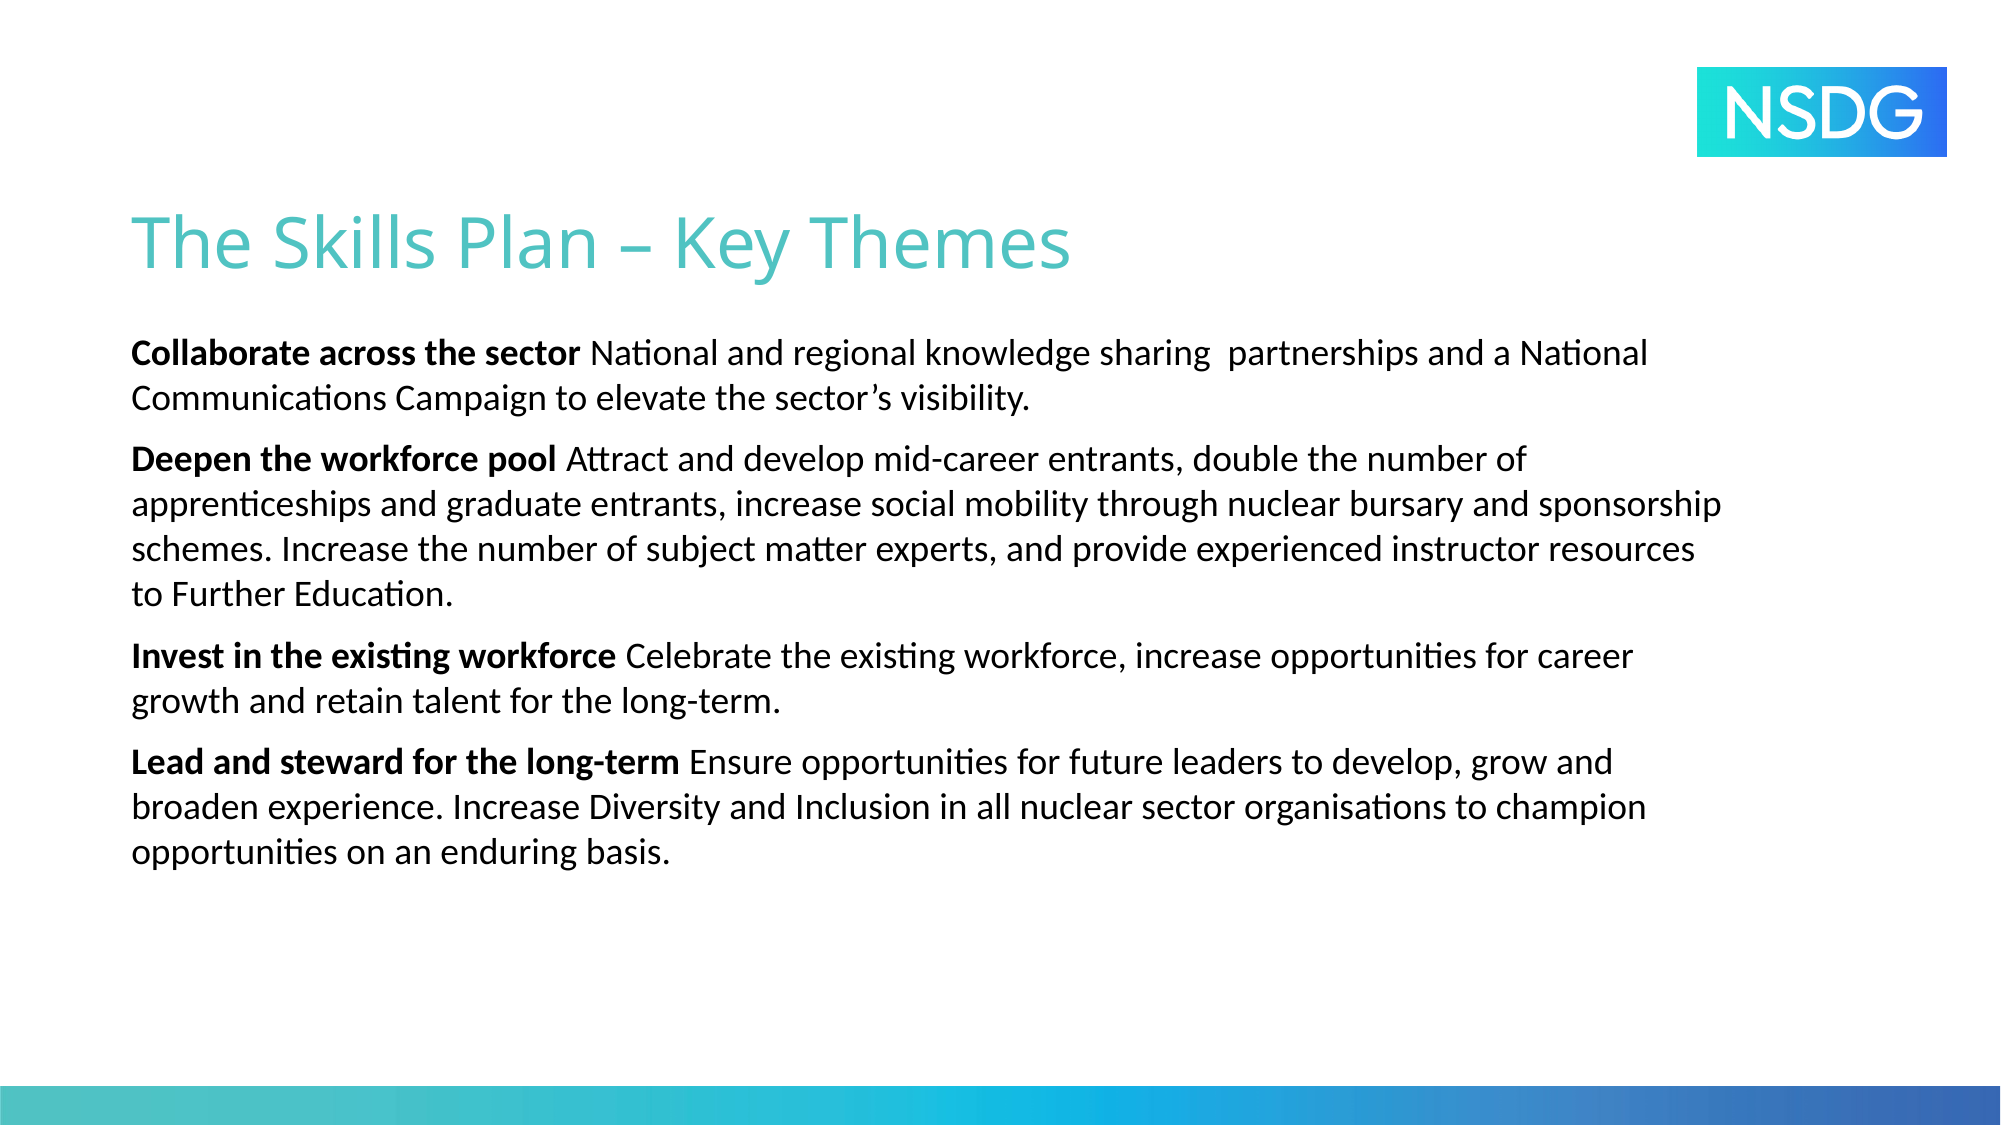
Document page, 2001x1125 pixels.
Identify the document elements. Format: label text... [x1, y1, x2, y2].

picture [1120, 1086, 2001, 1125]
picture [0, 1086, 1031, 1125]
picture [1697, 67, 1947, 157]
text_box The Skills Plan – Key Themes [116, 189, 1752, 290]
text_box Collaborate across the sector National and regional knowledge sharing partnerships and a National Communications Campaign to elevate the sector’s visibility. Deepen the workforce pool Attract and develop mid-career entrants, double the number of apprenticeships and graduate entrants, increase social mobility through nuclear bursary and sponsorship schemes. Increase the number of subject matter experts, and provide experienced instructor resources to Further Education. Invest in the existing workforce Celebrate the existing workforce, increase opportunities for career growth and retain talent for the long-term. Lead and steward for the long-term Ensure opportunities for future leaders to develop, grow and broaden experience. Increase Diversity and Inclusion in all nuclear sector organisations to champion opportunities on an enduring basis. [116, 320, 1752, 902]
